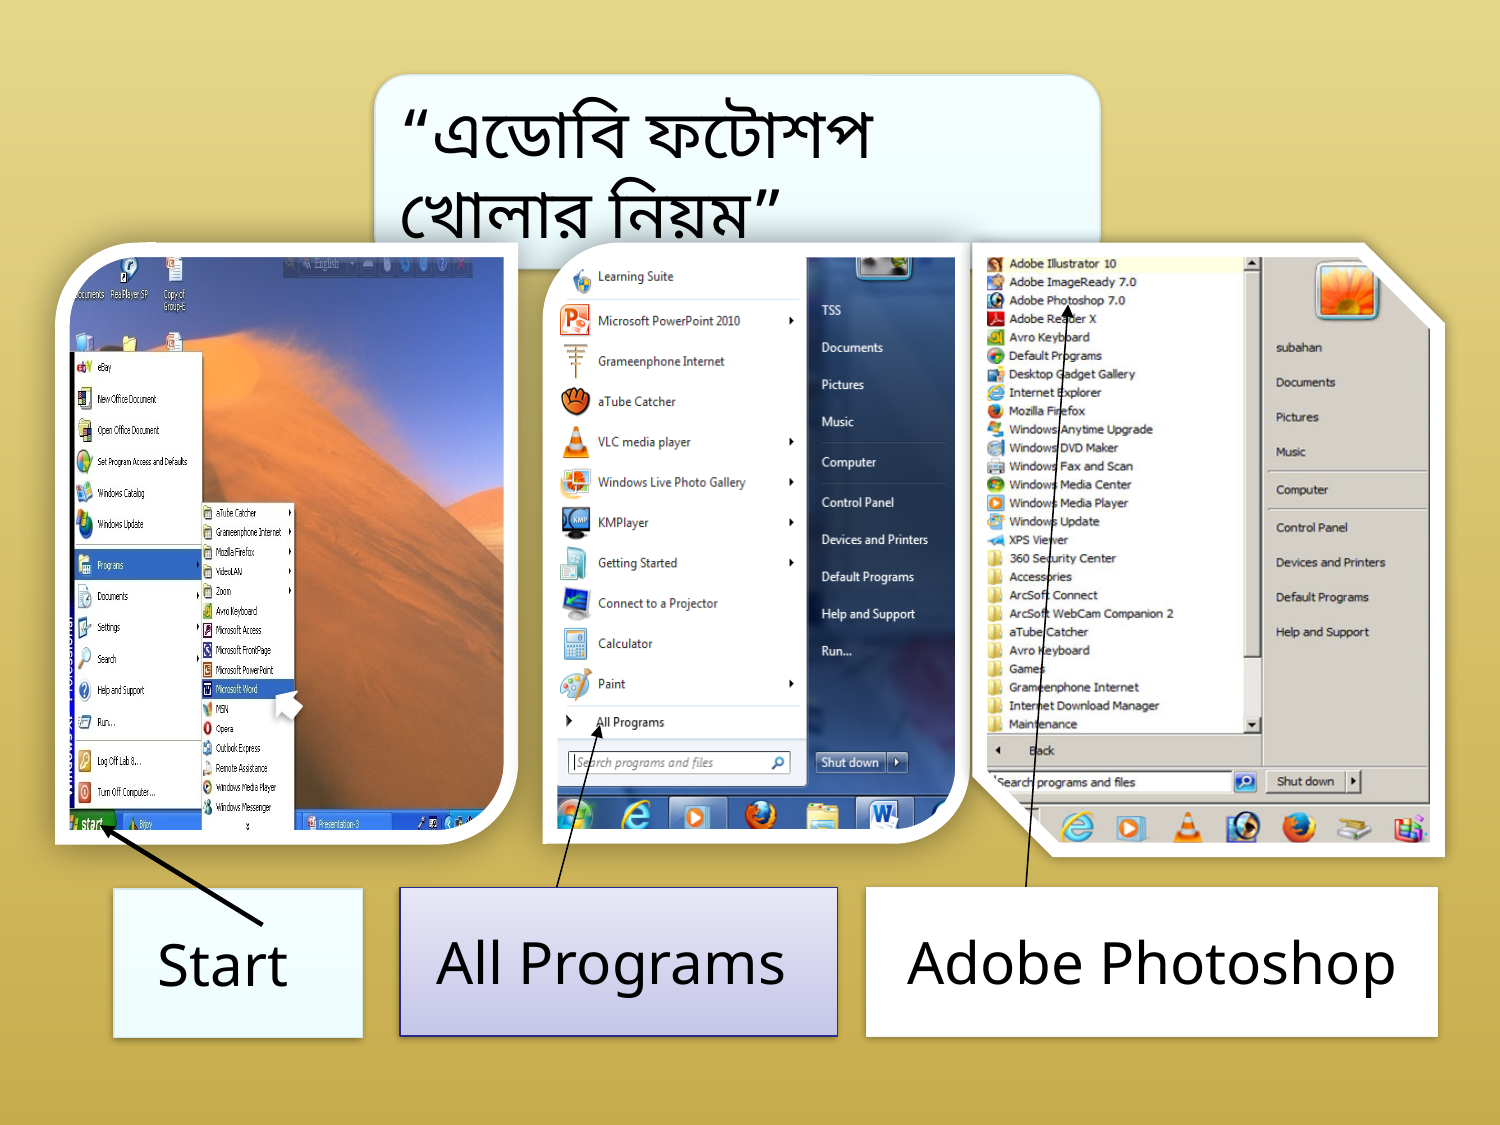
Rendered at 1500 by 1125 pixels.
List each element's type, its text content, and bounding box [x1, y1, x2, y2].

text_box “এডোবি ফটোশপ খোলার নিয়ম” [374, 74, 1101, 241]
text_box Adobe Photoshop [866, 887, 1438, 1037]
picture [979, 249, 1438, 851]
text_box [62, 249, 512, 838]
text_box All Programs [399, 887, 838, 1037]
text_box Start [113, 888, 363, 1038]
picture [549, 249, 963, 837]
